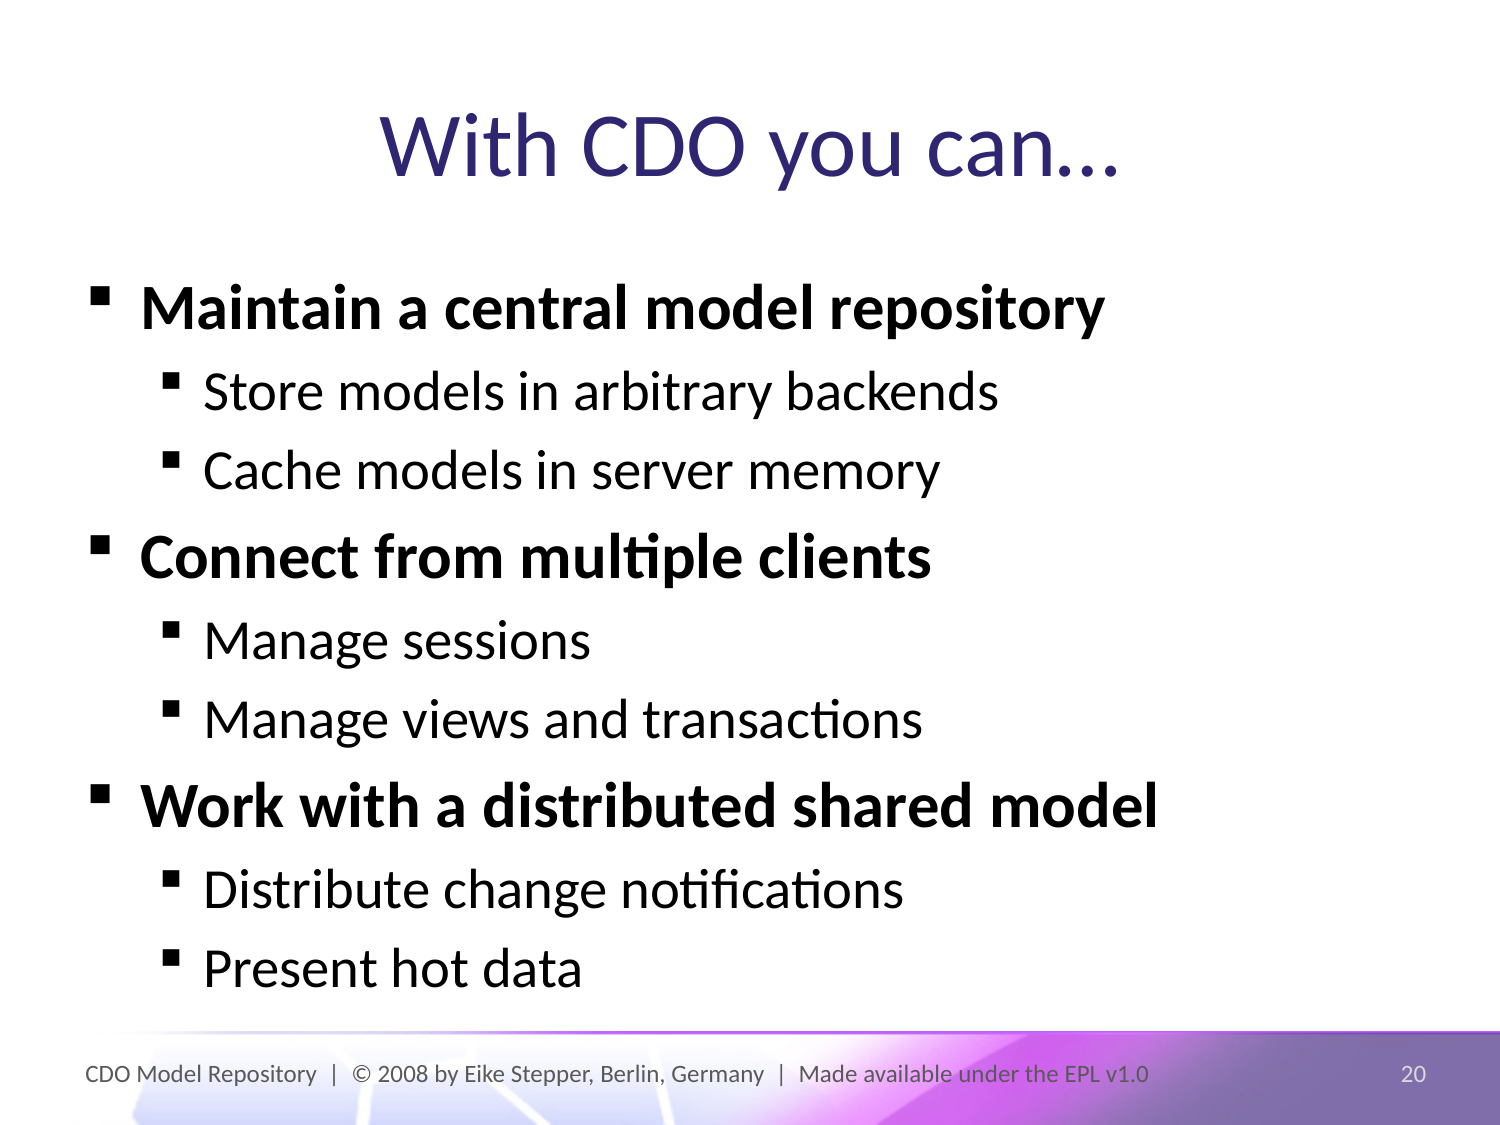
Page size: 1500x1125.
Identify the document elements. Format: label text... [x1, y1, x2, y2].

picture [0, 1031, 1500, 1125]
footer CDO Model Repository | © 2008 by Eike Stepper, Berlin, Germany | Made available under the EPL v1.0 [70, 1042, 1325, 1103]
slide_number 20 [1335, 1042, 1442, 1103]
list Maintain a central model repository Store models in arbitrary backends Cache models in server memory Connect from multiple clients Manage sessions Manage views and transactions Work with a distributed shared model Distribute change notifications Present hot data [70, 257, 1430, 1008]
title With CDO you can… [70, 46, 1430, 233]
